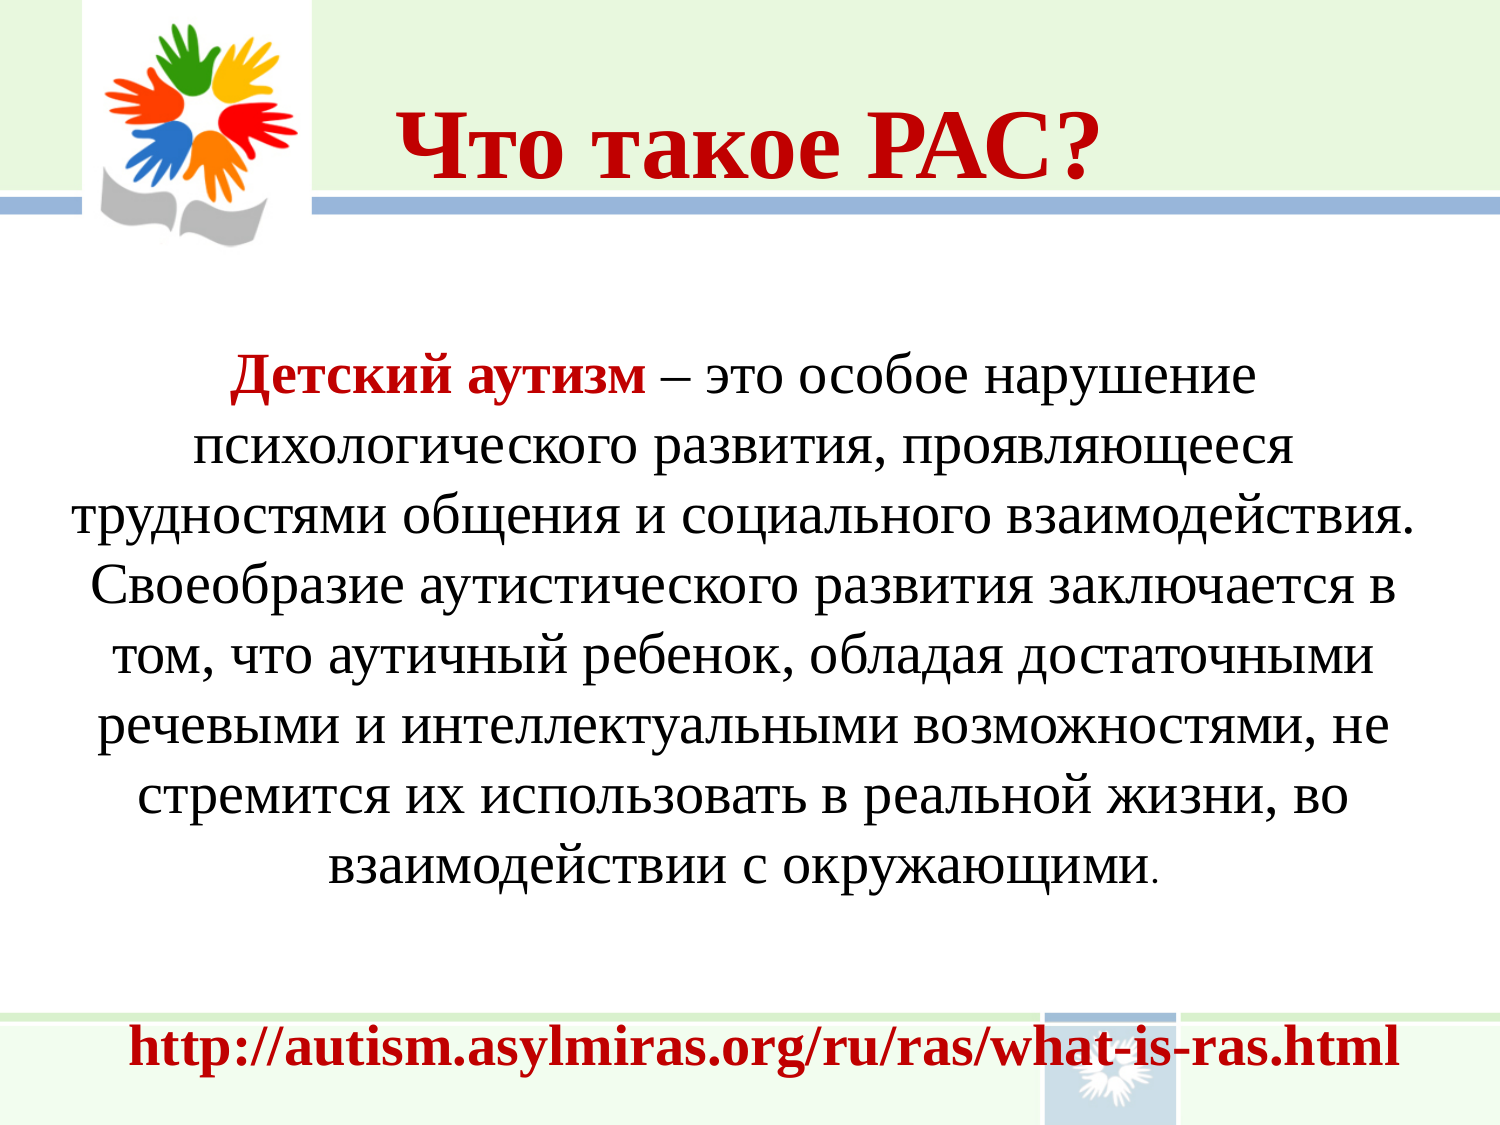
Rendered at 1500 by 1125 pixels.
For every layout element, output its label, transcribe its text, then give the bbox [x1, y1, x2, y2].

text_box http://autism.asylmiras.org/ru/ras/what-is-ras.html [76, 999, 1453, 1085]
text_box Детский аутизм – это особое нарушение психологического развития, проявляющееся трудностями общения и социального взаимодействия. Своеобразие аутистического развития заключается в том, что аутичный ребенок, обладая достаточными речевыми и интеллектуальными возможностями, не стремится их использовать в реальной жизни, во взаимодействии с окружающими. [53, 327, 1436, 993]
picture [0, 0, 1500, 1125]
title Что такое РАС? [75, 45, 1425, 233]
